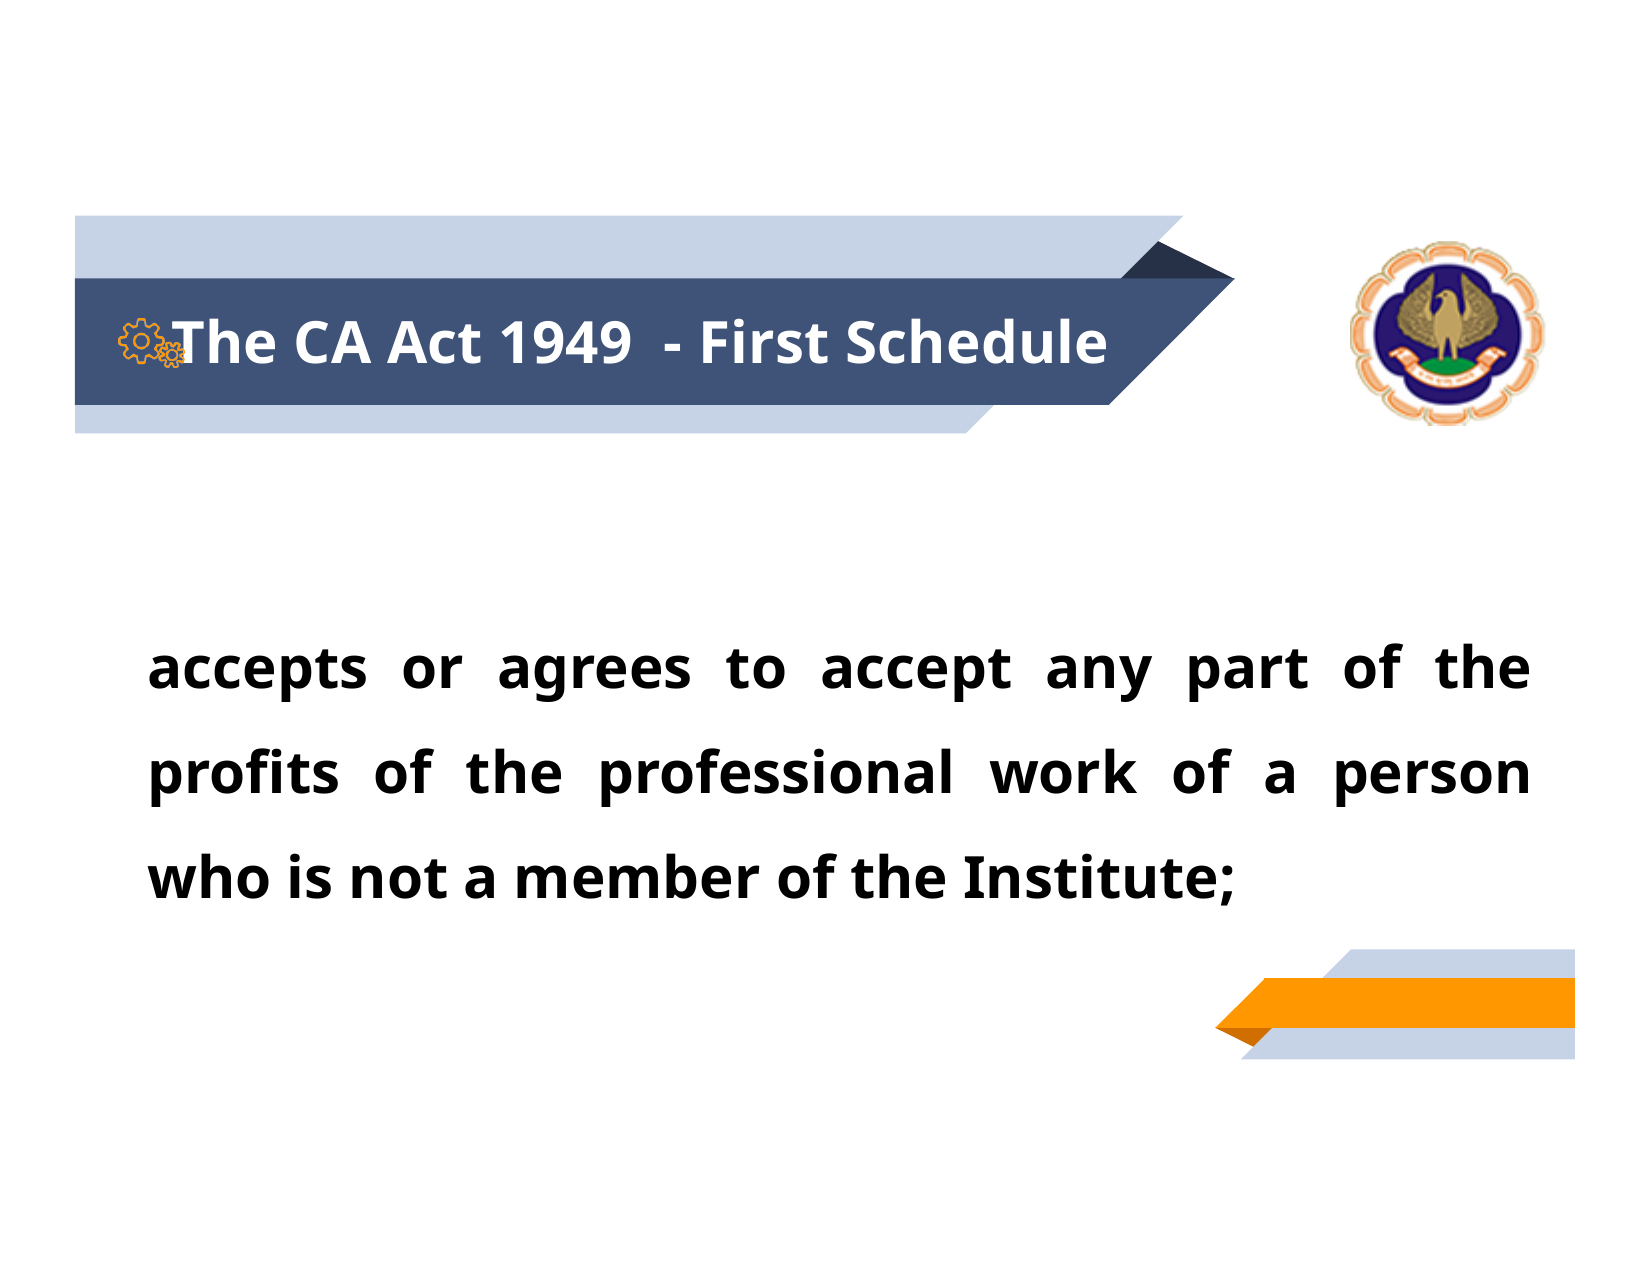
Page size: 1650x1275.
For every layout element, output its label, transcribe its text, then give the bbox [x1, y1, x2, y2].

picture [1349, 241, 1549, 427]
text_box accepts or agrees to accept any part of the profits of the professional work of a person who is not a member of the Institute; [132, 587, 1548, 918]
picture [118, 317, 185, 369]
title The CA Act 1949 - First Schedule [0, 258, 1263, 510]
